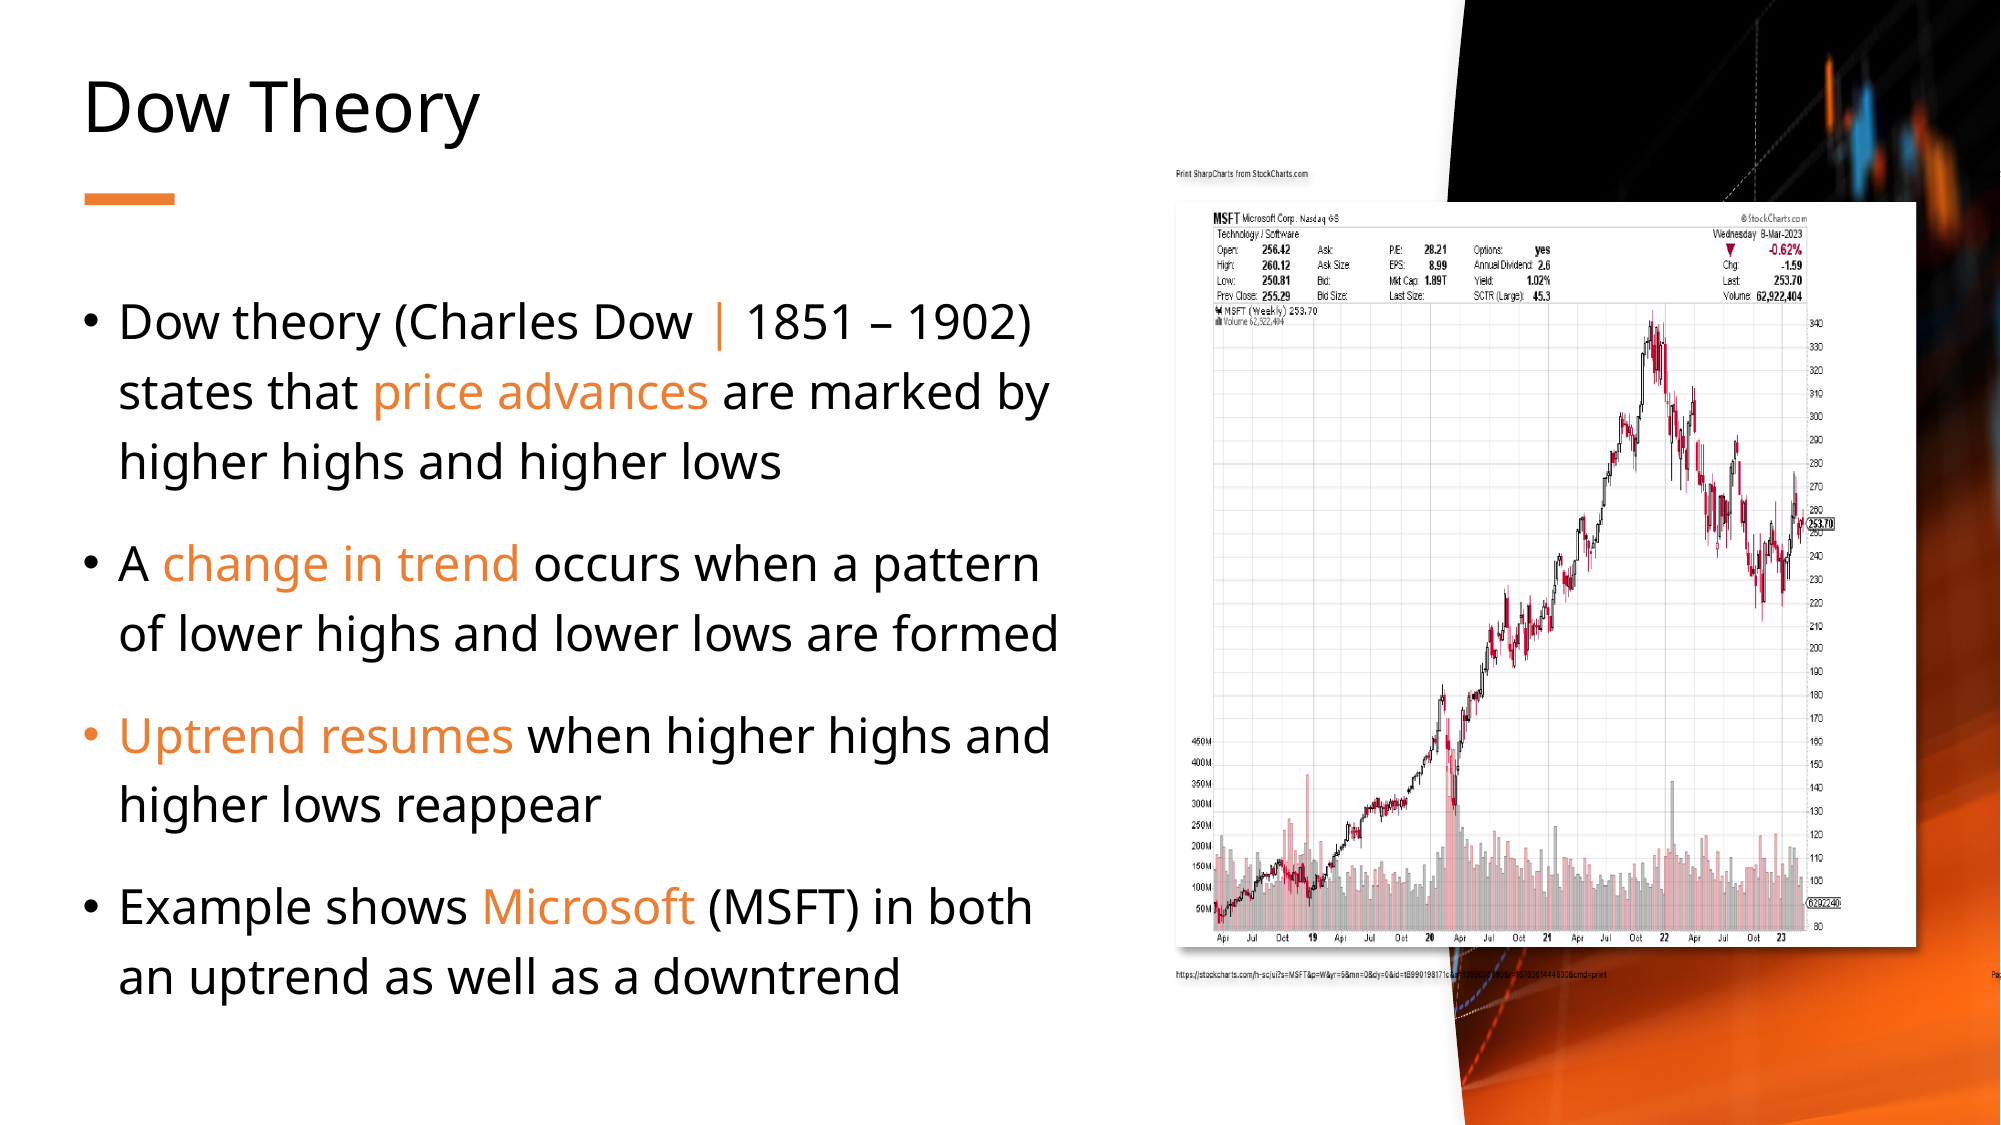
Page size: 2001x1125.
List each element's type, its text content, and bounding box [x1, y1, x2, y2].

picture [1157, 0, 2000, 1125]
text_box [84, 192, 176, 206]
title Dow Theory [67, 42, 1318, 156]
list Dow theory (Charles Dow | 1851 – 1902) states that price advances are marked by higher highs and higher lows A change in trend occurs when a pattern of lower highs and lower lows are formed Uptrend resumes when higher highs and higher lows reappear Example shows Microsoft (MSFT) in both an uptrend as well as a downtrend [67, 271, 1083, 1029]
